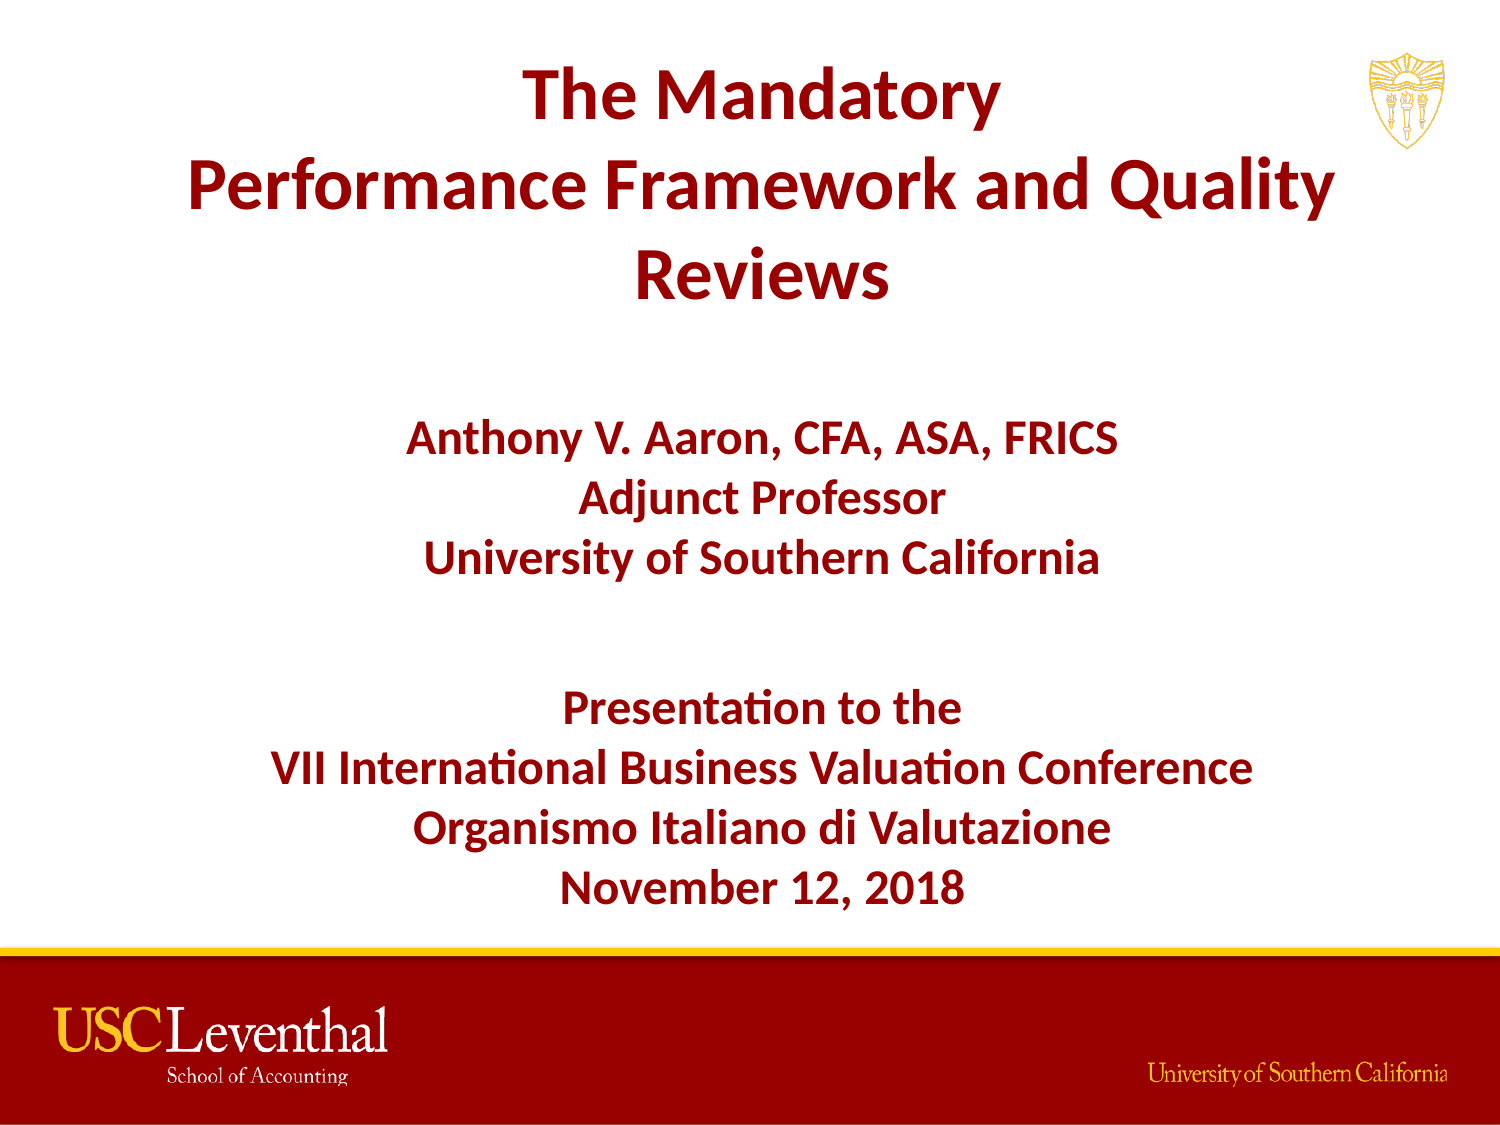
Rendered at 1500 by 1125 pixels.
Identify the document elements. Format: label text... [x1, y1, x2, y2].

text_box The Mandatory Performance Framework and Quality Reviews Anthony V. Aaron, CFA, ASA, FRICS Adjunct Professor University of Southern California Presentation to the VII International Business Valuation Conference Organismo Italiano di Valutazione November 12, 2018 [37, 37, 1488, 923]
